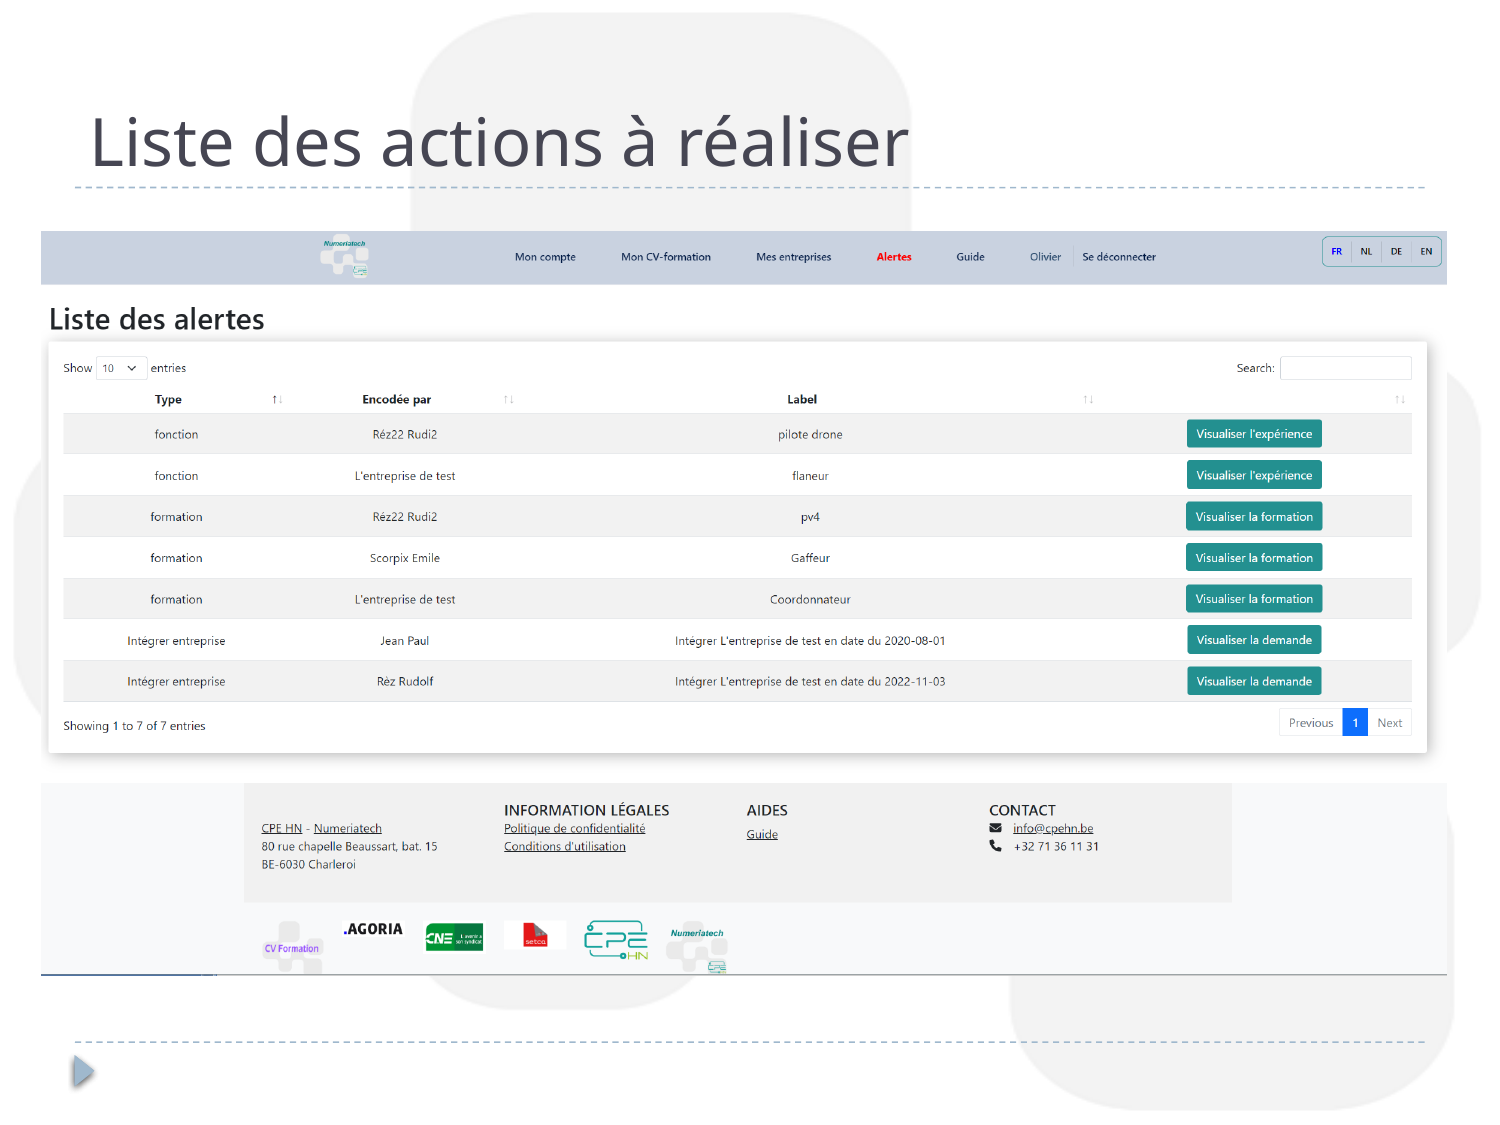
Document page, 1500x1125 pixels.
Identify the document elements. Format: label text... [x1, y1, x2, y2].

picture [40, 231, 1447, 977]
title Liste des actions à réaliser [75, 37, 1425, 188]
